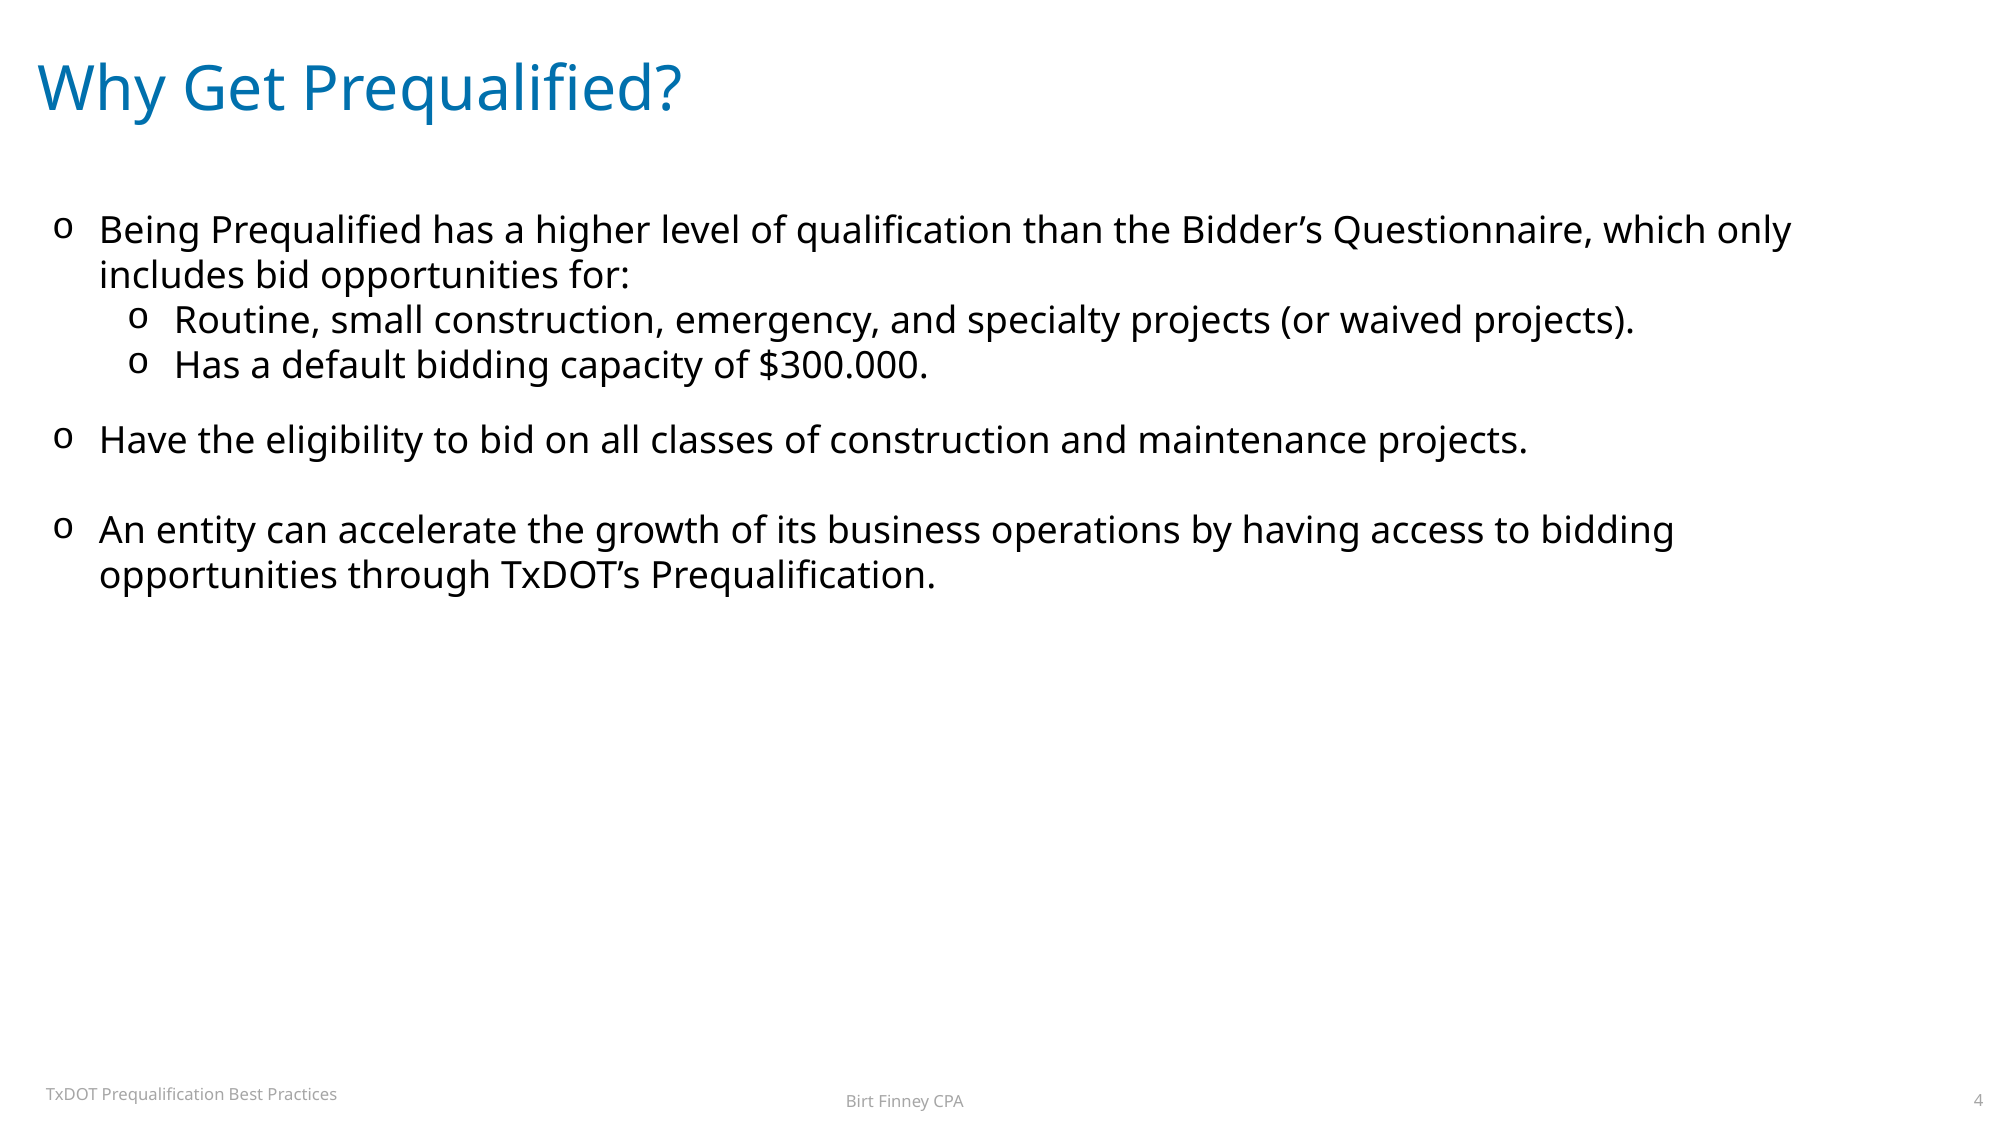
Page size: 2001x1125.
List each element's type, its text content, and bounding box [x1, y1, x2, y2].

text_box Being Prequalified has a higher level of qualification than the Bidder’s Questionnaire, which only includes bid opportunities for: Routine, small construction, emergency, and specialty projects (or waived projects). Has a default bidding capacity of $300.000. Have the eligibility to bid on all classes of construction and maintenance projects. An entity can accelerate the growth of its business operations by having access to bidding opportunities through TxDOT’s Prequalification. [37, 198, 1840, 784]
title Why Get Prequalified? [37, 0, 1863, 182]
